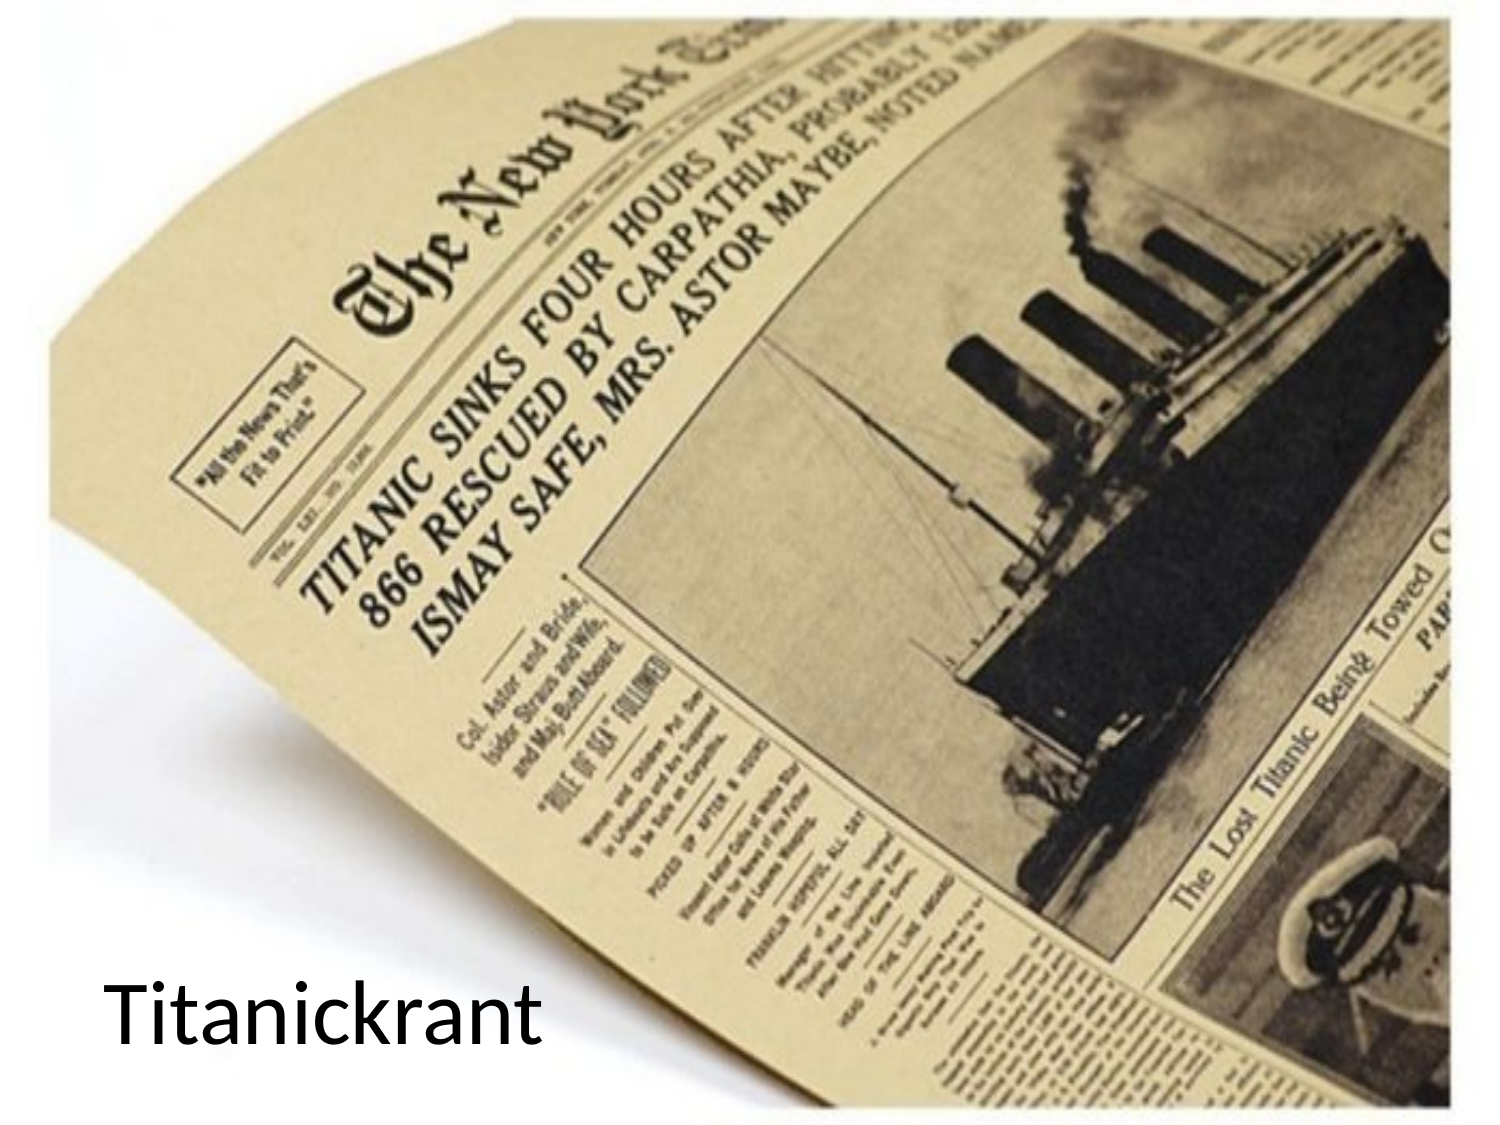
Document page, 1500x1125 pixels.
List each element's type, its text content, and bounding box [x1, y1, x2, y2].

picture [0, 0, 1500, 1125]
title Titanickrant [0, 887, 962, 1125]
